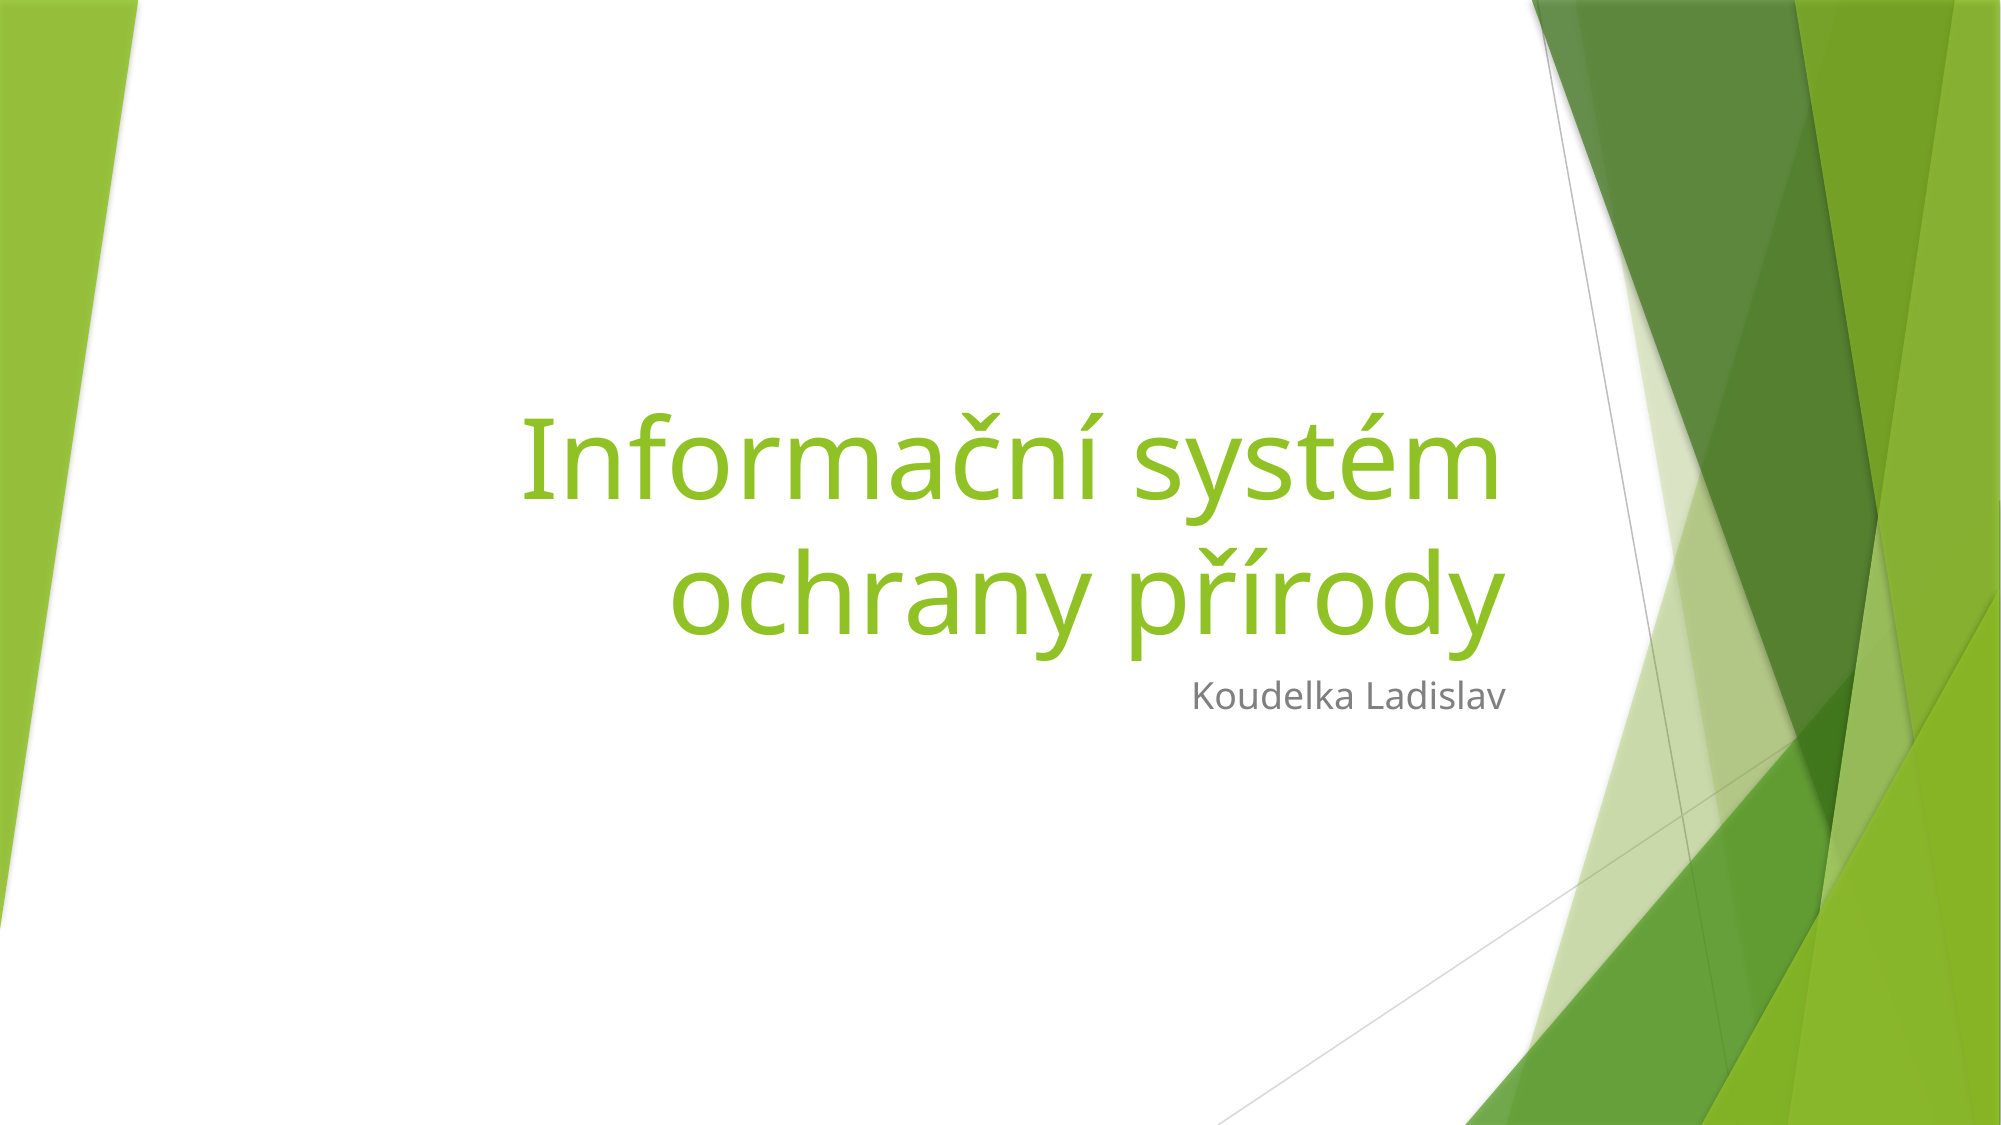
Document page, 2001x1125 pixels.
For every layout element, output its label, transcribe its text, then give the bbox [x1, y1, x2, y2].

title Informační systém ochrany přírody [247, 394, 1522, 664]
subtitle Koudelka Ladislav [247, 664, 1522, 845]
